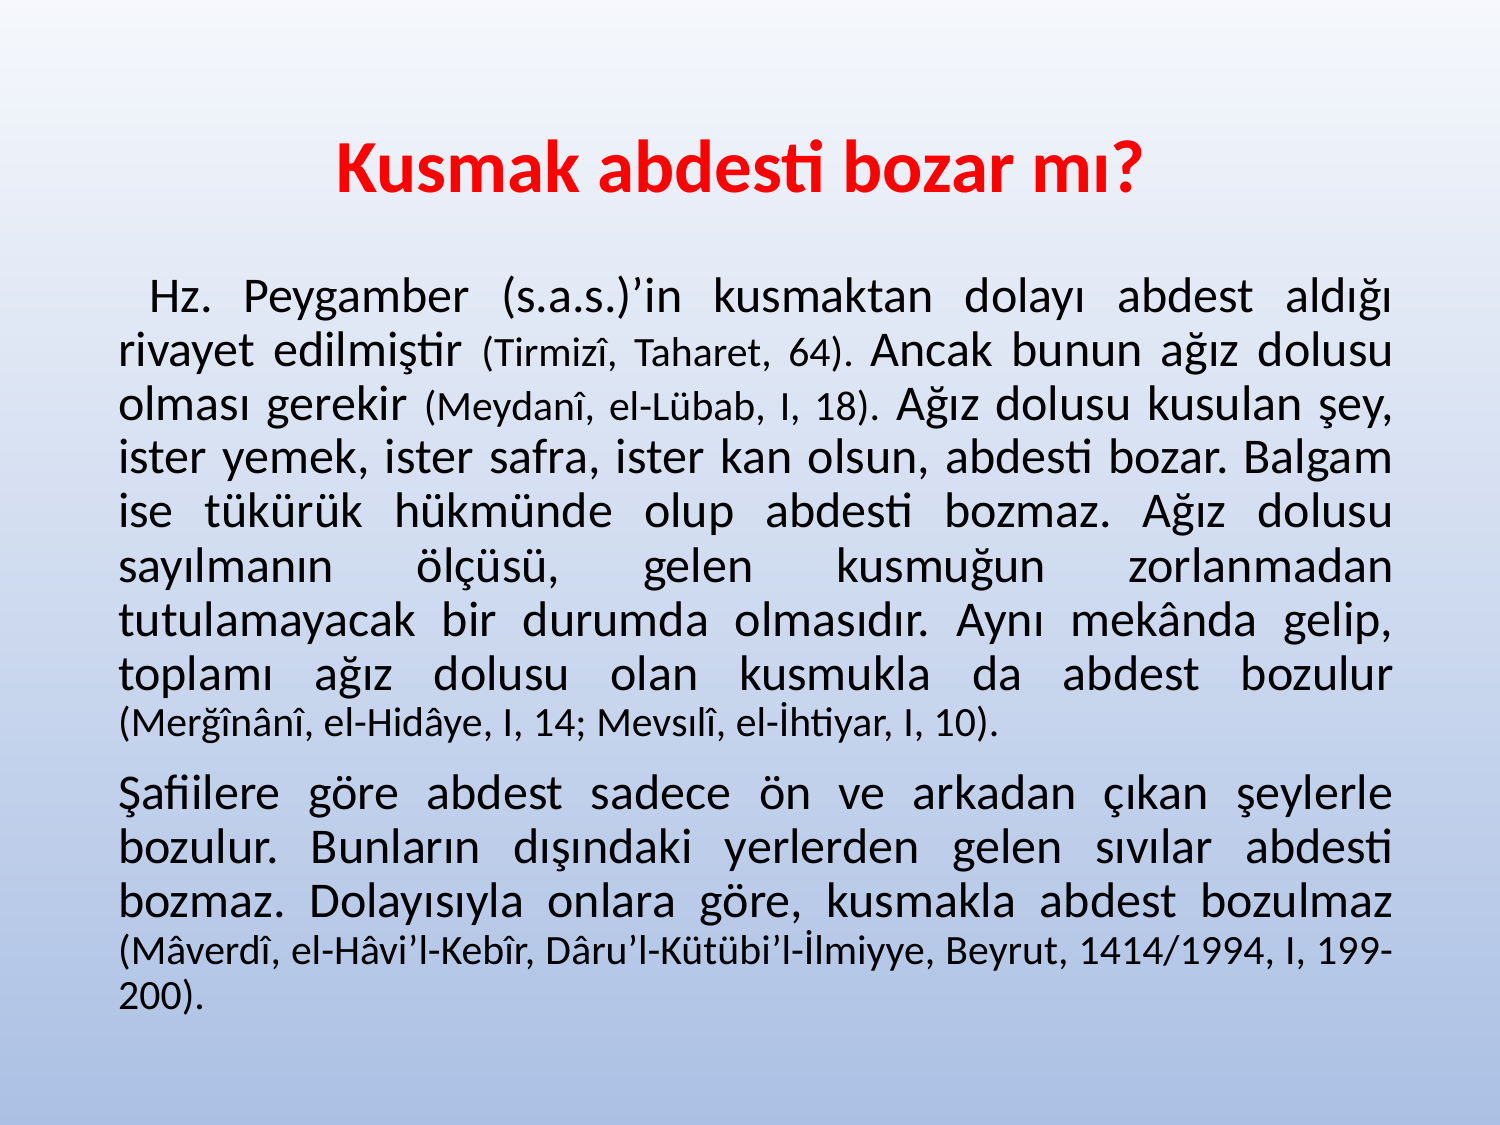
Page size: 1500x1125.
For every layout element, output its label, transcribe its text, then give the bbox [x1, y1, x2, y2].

title Kusmak abdesti bozar mı? [103, 59, 1397, 261]
list Hz. Peygamber (s.a.s.)’in kusmaktan dolayı abdest aldığı rivayet edilmiştir (Tirmizî, Taharet, 64). Ancak bunun ağız dolusu olması gerekir (Meydanî, el-Lübab, I, 18). Ağız dolusu kusulan şey, ister yemek, ister safra, ister kan olsun, abdesti bozar. Balgam ise tükürük hükmünde olup abdesti bozmaz. Ağız dolusu sayılmanın ölçüsü, gelen kusmuğun zorlanmadan tutulamayacak bir durumda olmasıdır. Aynı mekânda gelip, toplamı ağız dolusu olan kusmukla da abdest bozulur (Merğînânî, el-Hidâye, I, 14; Mevsılî, el-İhtiyar, I, 10). Şafiilere göre abdest sadece ön ve arkadan çıkan şeylerle bozulur. Bunların dışındaki yerlerden gelen sıvılar abdesti bozmaz. Dolayısıyla onlara göre, kusmakla abdest bozulmaz (Mâverdî, el-Hâvi’l-Kebîr, Dâru’l-Kütübi’l-İlmiyye, Beyrut, 1414/1994, I, 199-200). [103, 261, 1410, 1095]
